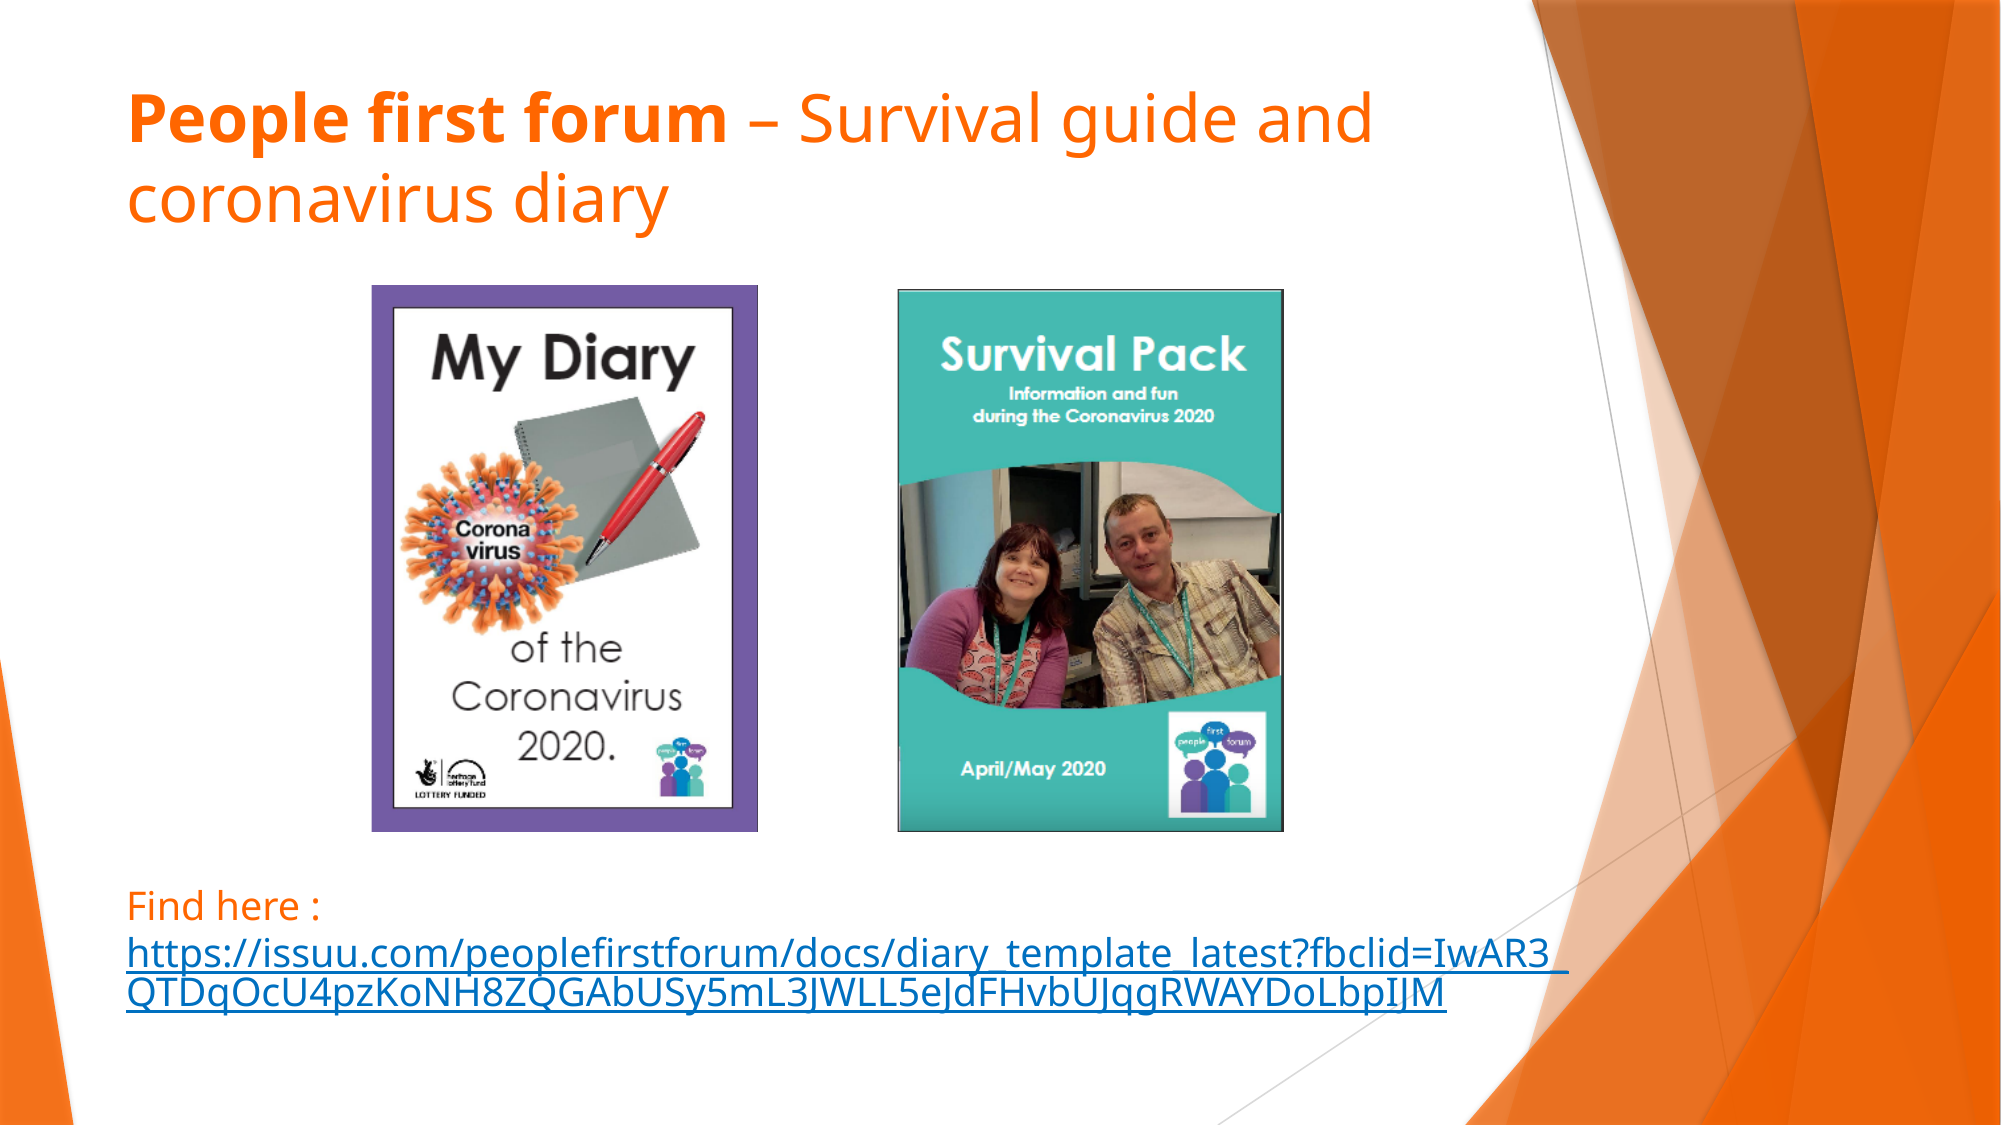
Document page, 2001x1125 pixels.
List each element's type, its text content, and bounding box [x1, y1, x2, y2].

picture [896, 289, 1285, 833]
picture [371, 284, 759, 833]
list Find here : https://issuu.com/peoplefirstforum/docs/diary_template_latest?fbclid=IwAR3_QTDqOcU4pzKoNH8ZQGAbUSy5mL3JWLL5eJdFHvbUJqgRWAYDoLbpIJM [111, 497, 1587, 992]
title People first forum – Survival guide and coronavirus diary [111, 68, 1522, 285]
